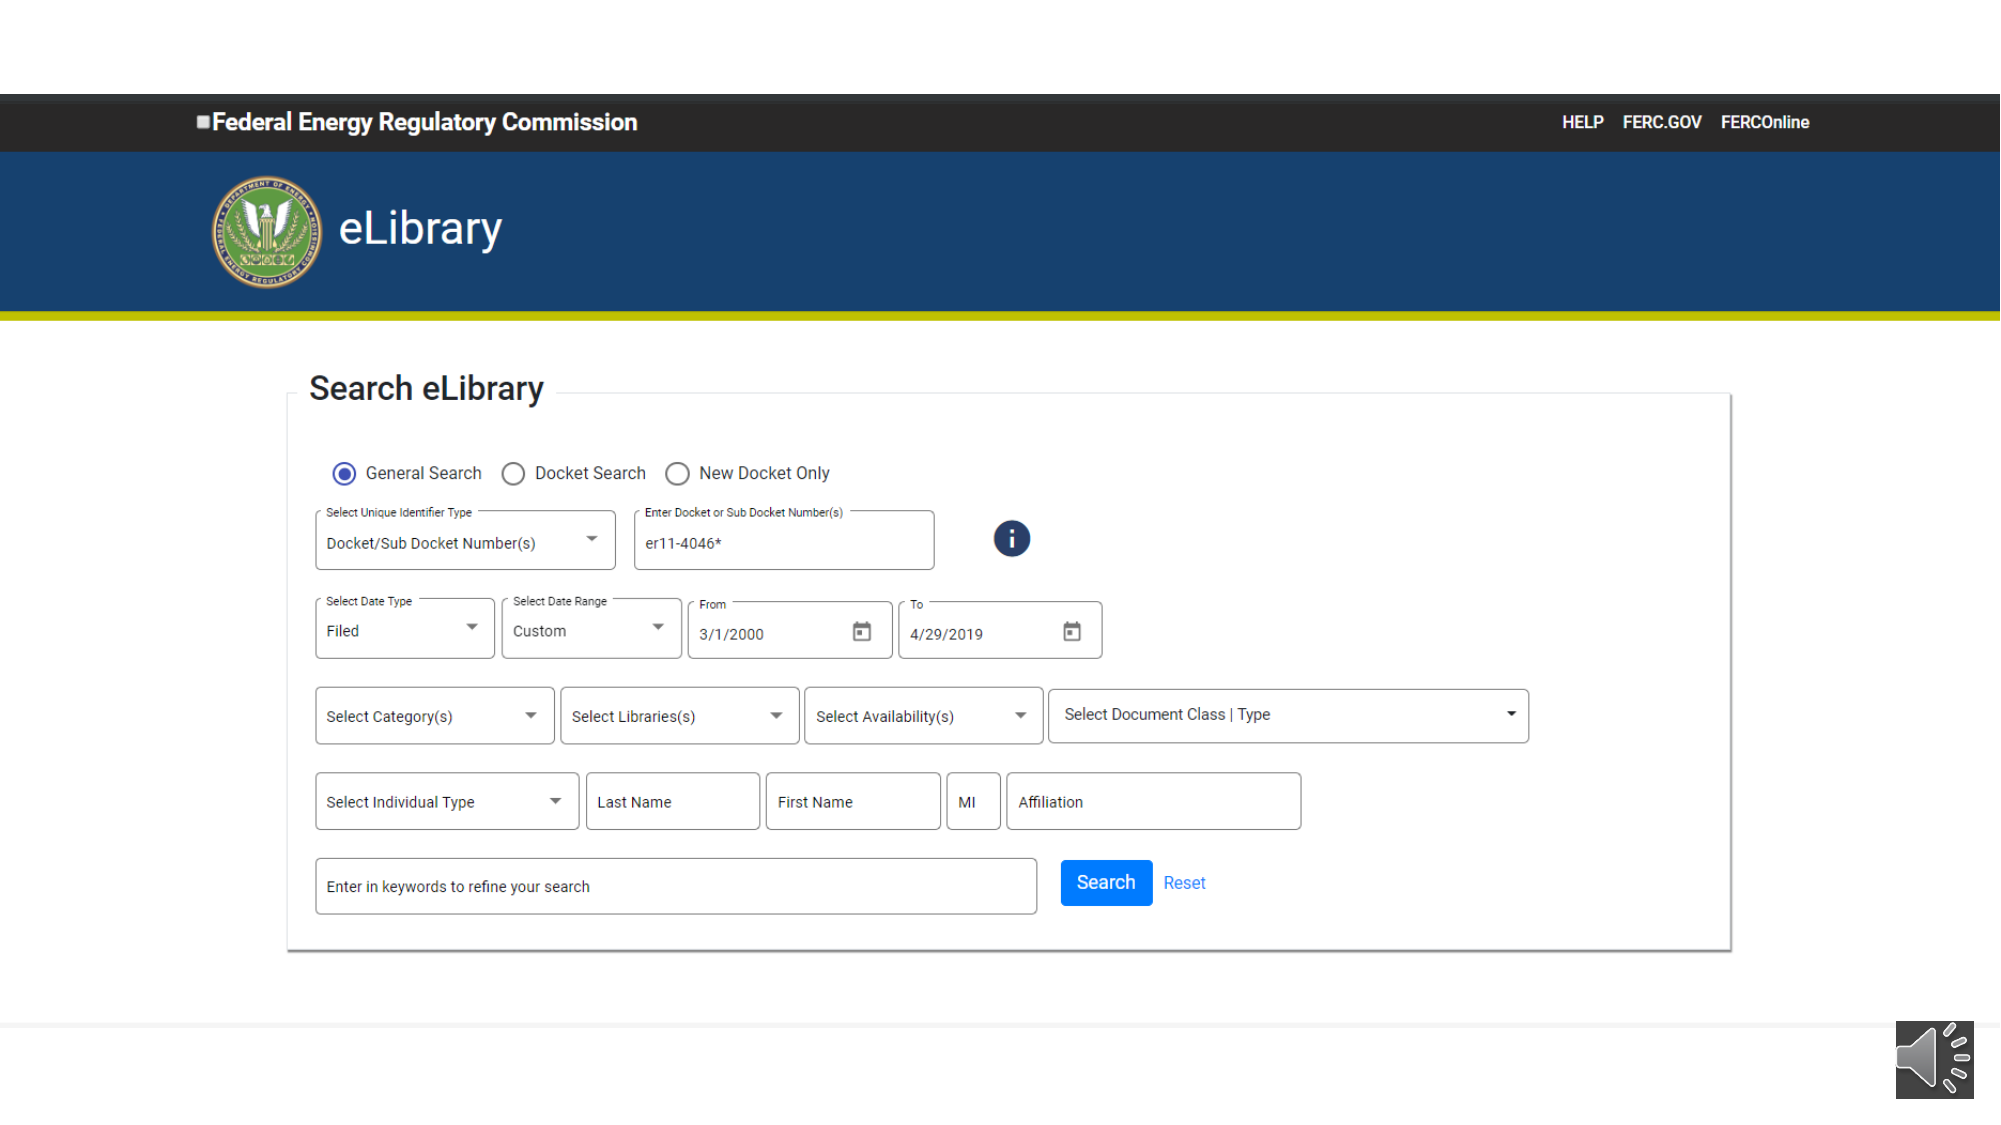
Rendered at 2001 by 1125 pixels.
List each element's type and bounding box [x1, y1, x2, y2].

picture [0, 94, 2000, 1100]
